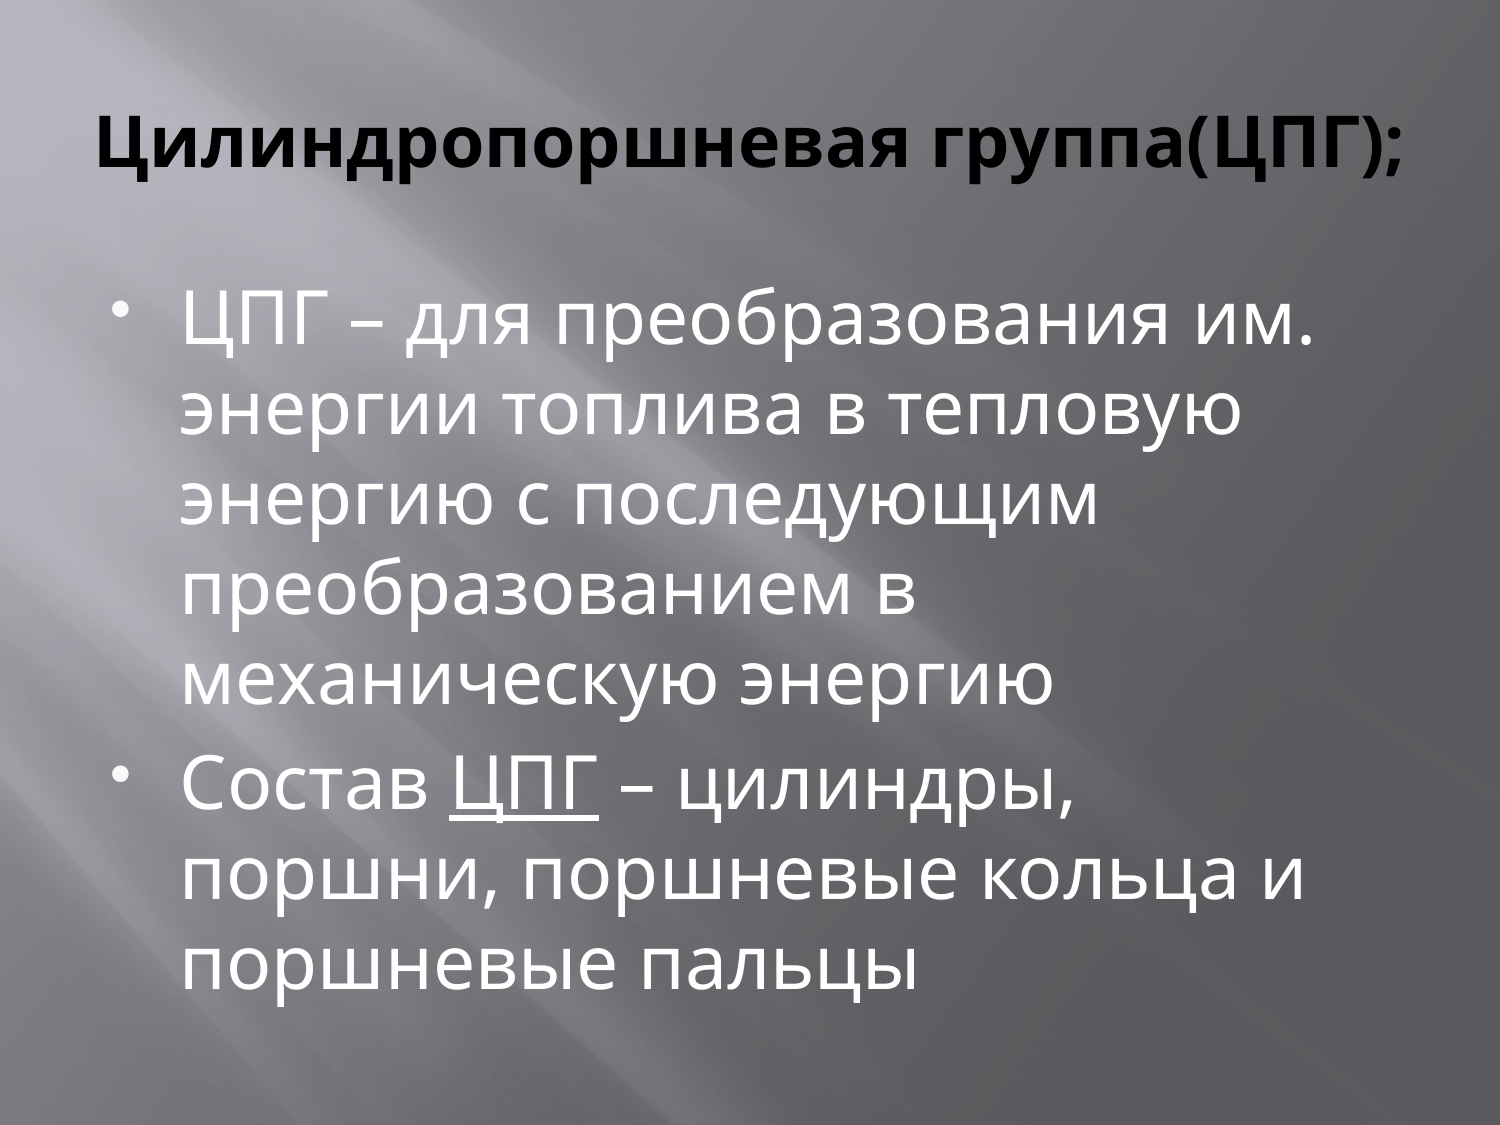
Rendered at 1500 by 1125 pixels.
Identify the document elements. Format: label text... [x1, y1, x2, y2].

title Цилиндропоршневая группа(ЦПГ); [75, 45, 1425, 233]
list ЦПГ – для преобразования им. энергии топлива в тепловую энергию с последующим преобразованием в механическую энергию Состав ЦПГ – цилиндры, поршни, поршневые кольца и поршневые пальцы [75, 262, 1425, 1035]
